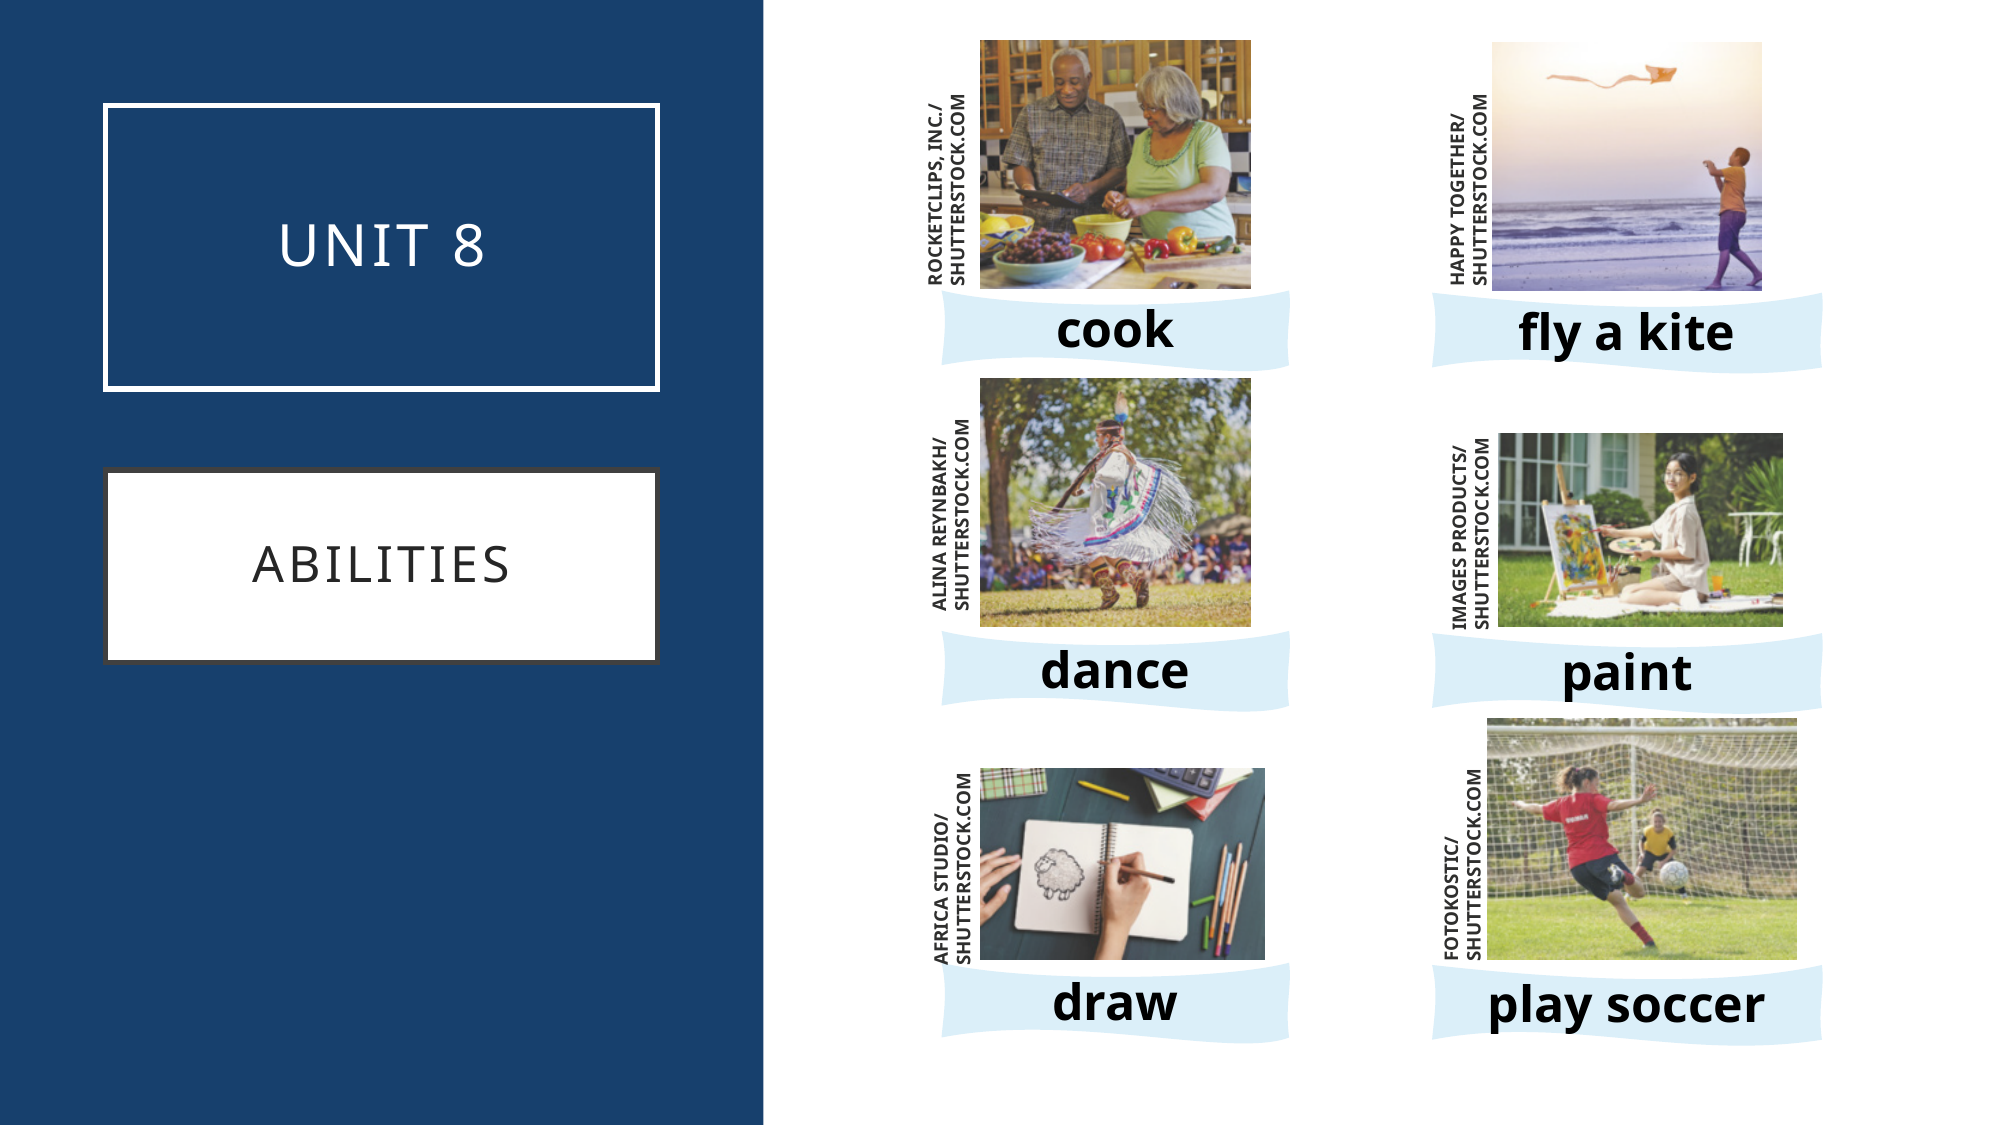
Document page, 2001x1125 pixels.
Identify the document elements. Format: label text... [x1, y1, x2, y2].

title UNIT 8 [103, 103, 660, 392]
text_box draw [940, 960, 1290, 1044]
picture [980, 768, 1265, 960]
text_box cook [976, 289, 1290, 372]
text_box paint [1430, 629, 1823, 714]
text_box ROCKETCLIPS, INC./ SHUTTERSTOCK.COM [915, 0, 976, 302]
picture [1487, 718, 1797, 960]
text_box play soccer [1430, 960, 1823, 1046]
picture [980, 378, 1251, 627]
text_box fly a kite [1430, 290, 1823, 374]
text_box HAPPY TOGETHER/ SHUTTERSTOCK.COM [1437, 0, 1498, 302]
text_box FOTOKOSTIC/ SHUTTERSTOCK.COM [1432, 650, 1492, 977]
text_box abilities [105, 470, 658, 663]
text_box AFRICA STUDIO/ SHUTTERSTOCK.COM [921, 654, 982, 981]
text_box IMAGES PRODUCTS/ SHUTTERSTOCK.COM [1439, 319, 1500, 646]
text_box ALINA REYNBAKH/ SHUTTERSTOCK.COM [919, 301, 980, 627]
picture [1498, 433, 1783, 627]
text_box [0, 0, 764, 1125]
picture [1492, 42, 1762, 291]
text_box [764, 0, 2000, 1125]
picture [980, 40, 1251, 289]
text_box dance [940, 627, 1290, 712]
